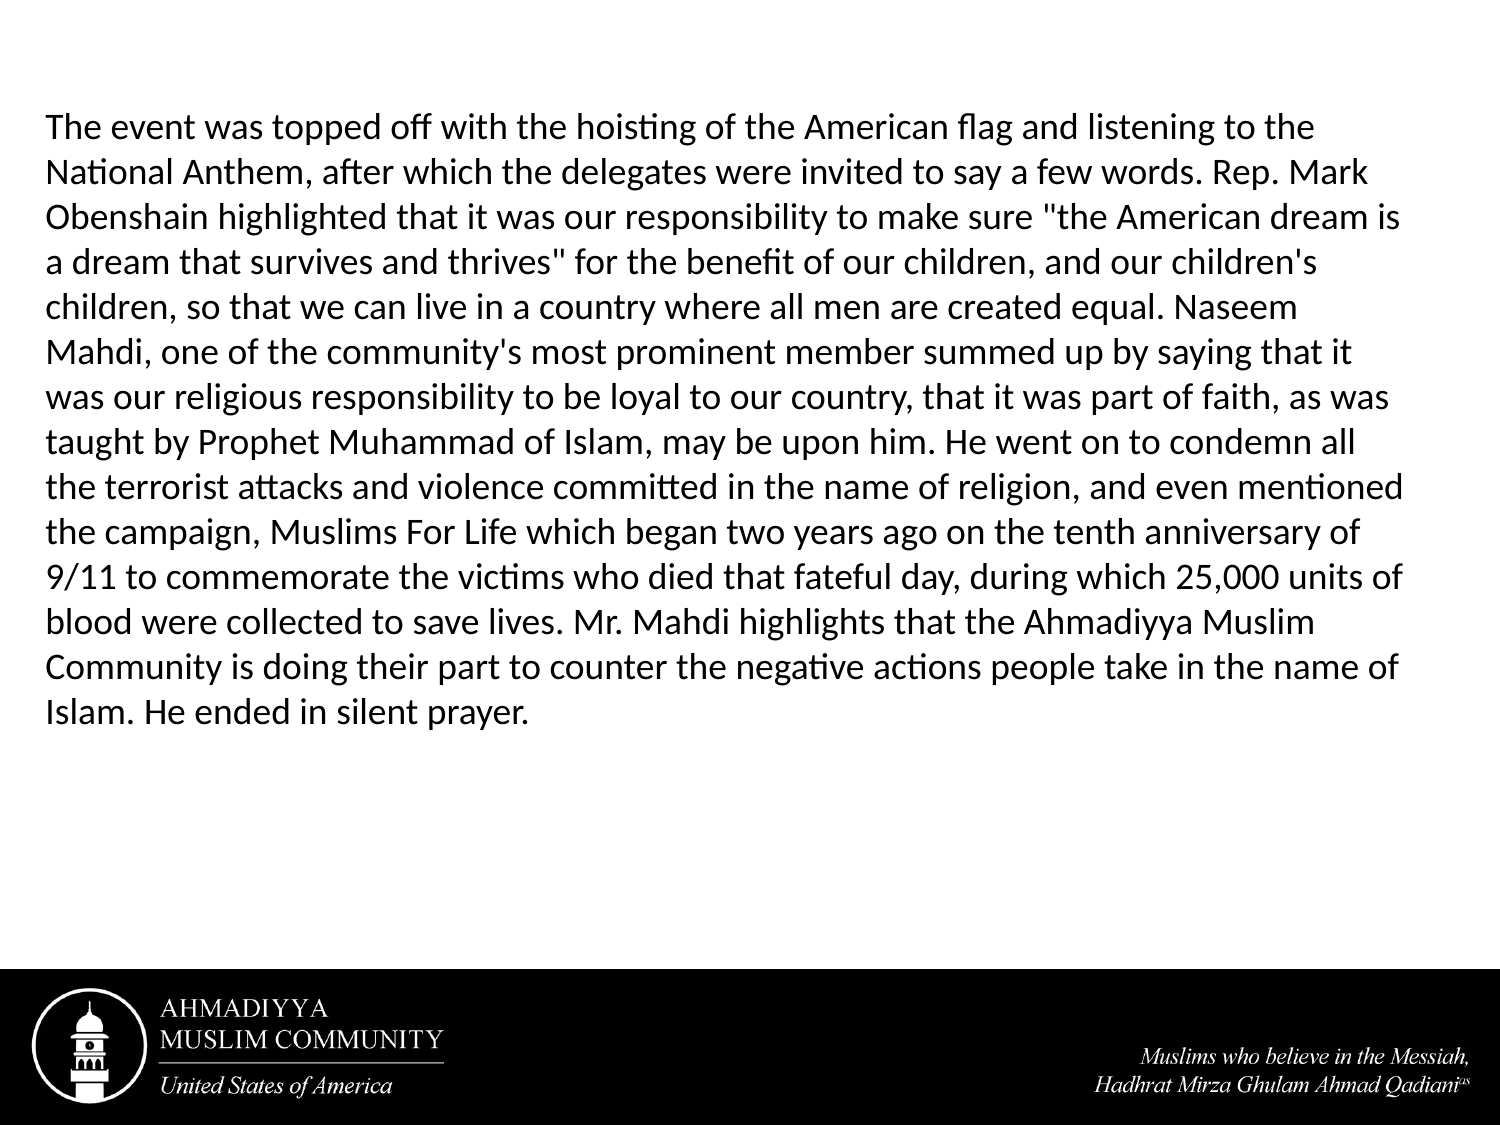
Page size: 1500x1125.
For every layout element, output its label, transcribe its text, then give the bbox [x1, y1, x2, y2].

text_box The event was topped off with the hoisting of the American flag and listening to the National Anthem, after which the delegates were invited to say a few words. Rep. Mark Obenshain highlighted that it was our responsibility to make sure "the American dream is a dream that survives and thrives" for the benefit of our children, and our children's children, so that we can live in a country where all men are created equal. Naseem Mahdi, one of the community's most prominent member summed up by saying that it was our religious responsibility to be loyal to our country, that it was part of faith, as was taught by Prophet Muhammad of Islam, may be upon him. He went on to condemn all the terrorist attacks and violence committed in the name of religion, and even mentioned the campaign, Muslims For Life which began two years ago on the tenth anniversary of 9/11 to commemorate the victims who died that fateful day, during which 25,000 units of blood were collected to save lives. Mr. Mahdi highlights that the Ahmadiyya Muslim Community is doing their part to counter the negative actions people take in the name of Islam. He ended in silent prayer. [30, 94, 1425, 740]
picture [0, 0, 1500, 1125]
